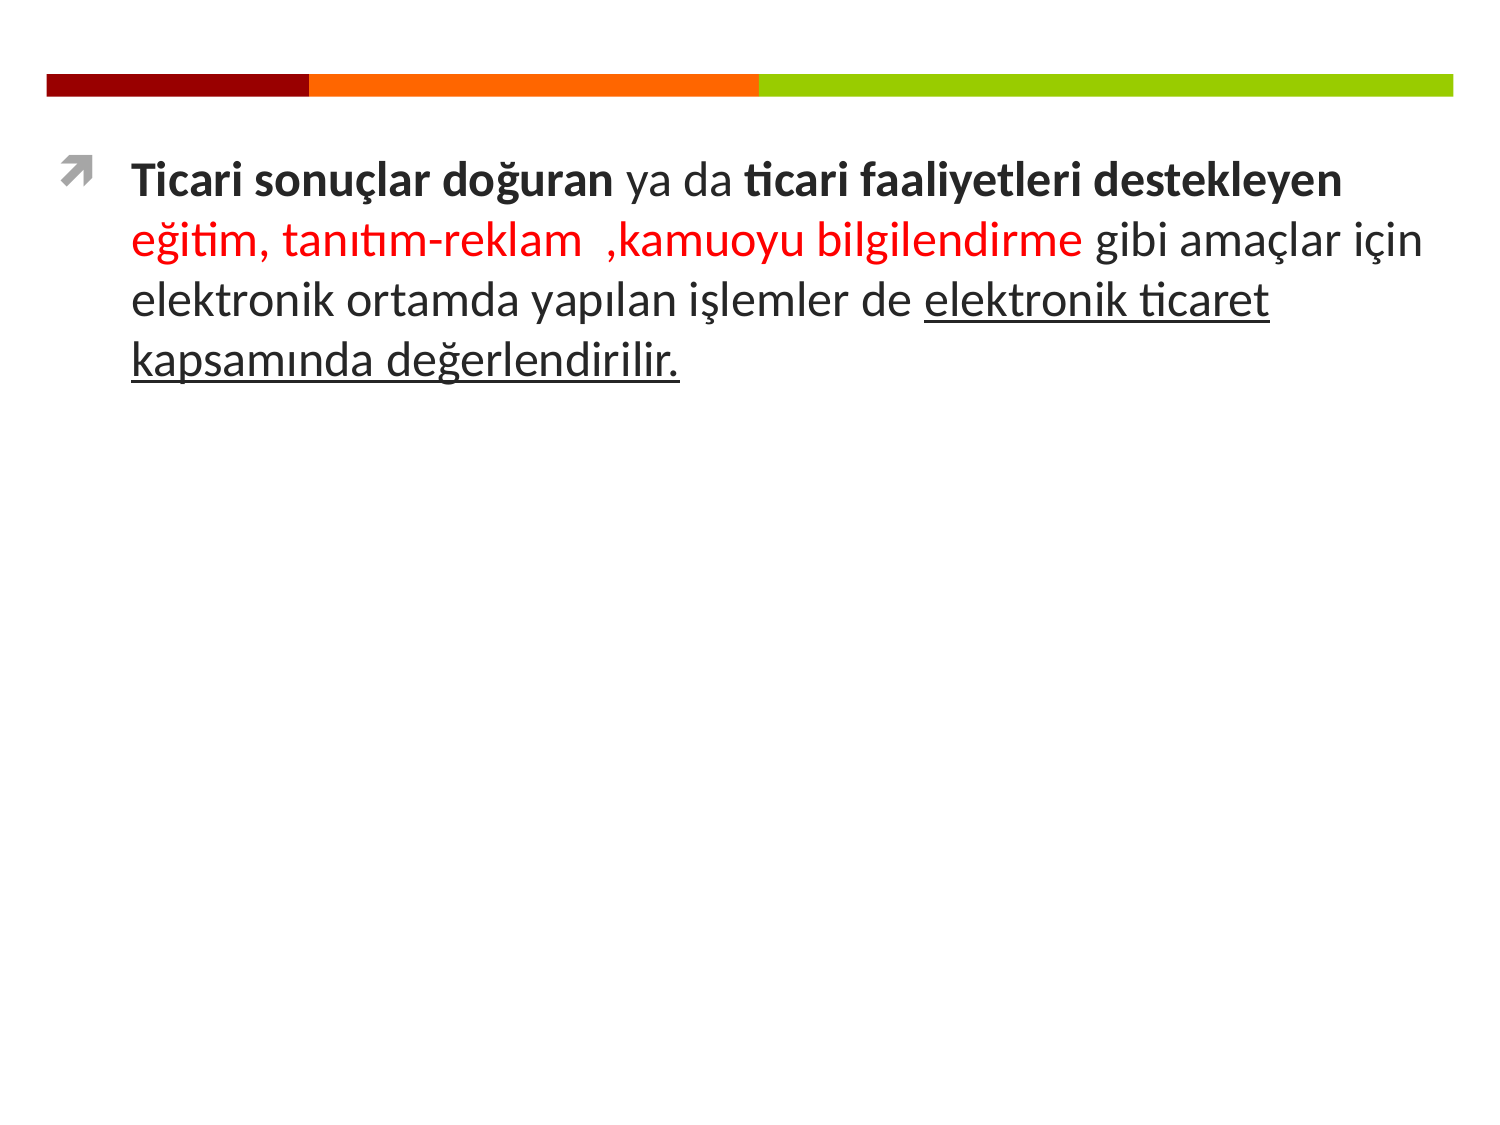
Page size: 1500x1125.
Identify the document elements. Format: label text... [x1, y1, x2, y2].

text_box Ticari sonuçlar doğuran ya da ticari faaliyetleri destekleyen eğitim, tanıtım-reklam ,kamuoyu bilgilendirme gibi amaçlar için elektronik ortamda yapılan işlemler de elektronik ticaret kapsamında değerlendirilir. [42, 139, 1474, 1094]
